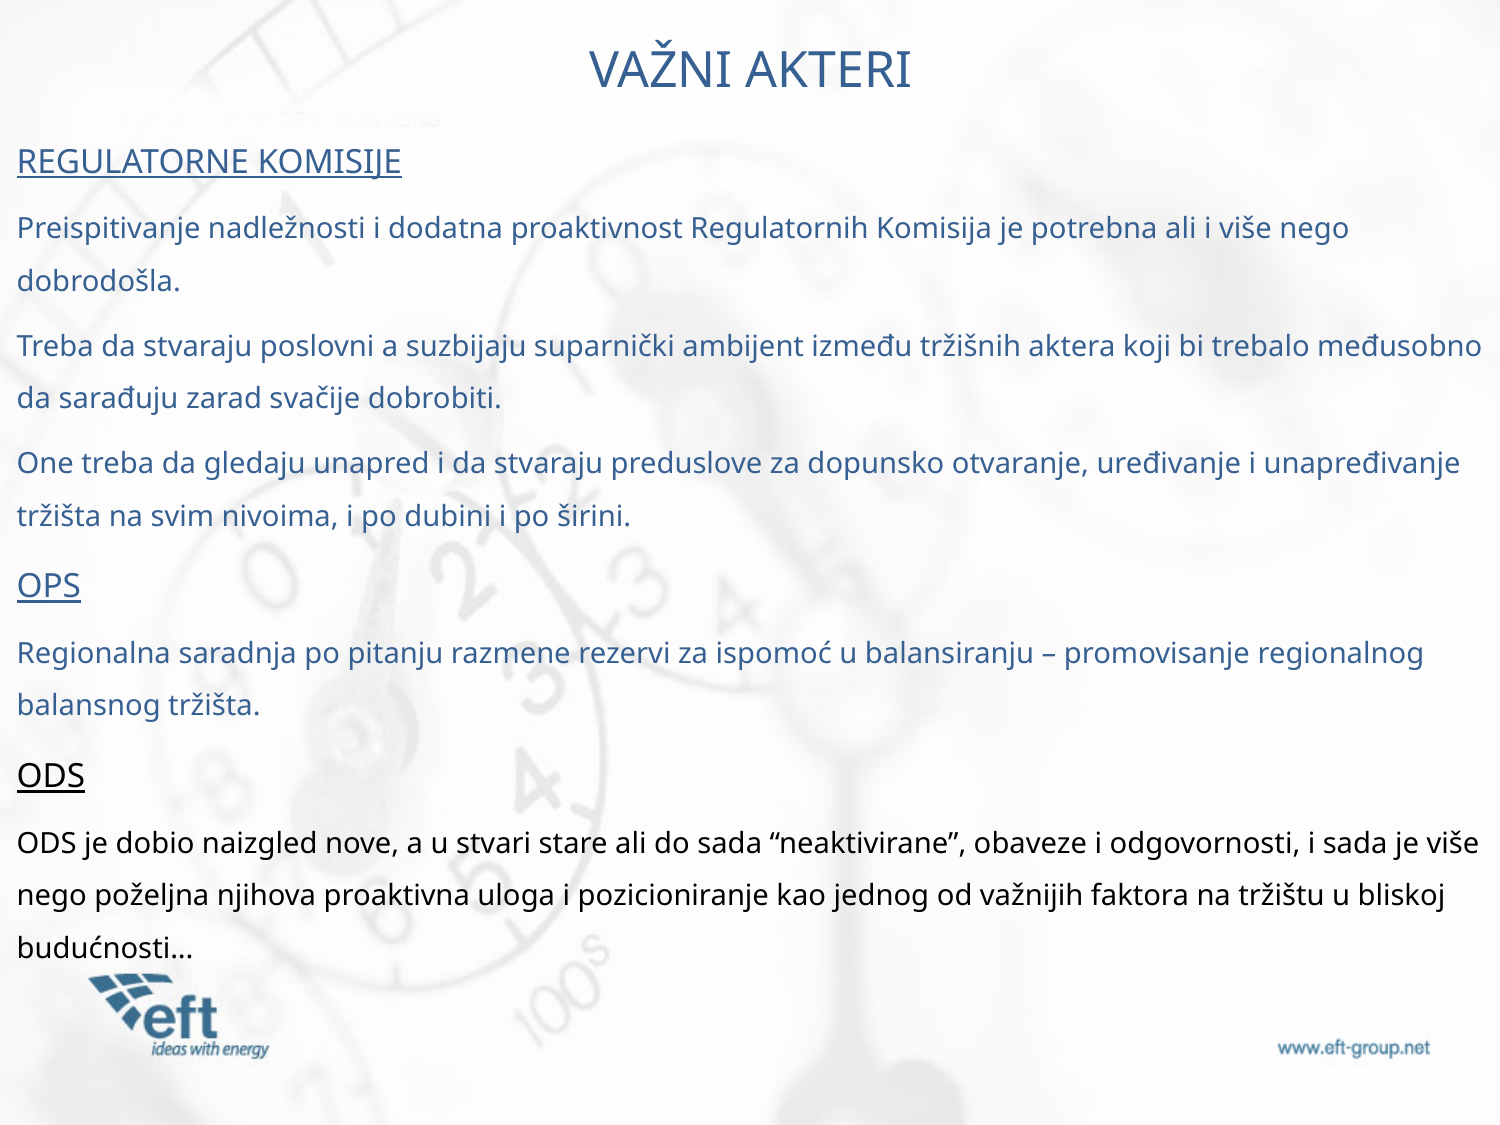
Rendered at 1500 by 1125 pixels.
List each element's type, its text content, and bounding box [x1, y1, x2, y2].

picture [0, 105, 1500, 1125]
text_box VAŽNI AKTERI [0, 0, 1500, 105]
text_box REGULATORNE KOMISIJE Preispitivanje nadležnosti i dodatna proaktivnost Regulatornih Komisija je potrebna ali i više nego dobrodošla. Treba da stvaraju poslovni a suzbijaju suparnički ambijent između tržišnih aktera koji bi trebalo međusobno da sarađuju zarad svačije dobrobiti. One treba da gledaju unapred i da stvaraju preduslove za dopunsko otvaranje, uređivanje i unapređivanje tržišta na svim nivoima, i po dubini i po širini. OPS Regionalna saradnja po pitanju razmene rezervi za ispomoć u balansiranju – promovisanje regionalnog balansnog tržišta. ODS ODS je dobio naizgled nove, a u stvari stare ali do sada “neaktivirane”, obaveze i odgovornosti, i sada je više nego poželjna njihova proaktivna uloga i pozicioniranje kao jednog od važnijih faktora na tržištu u bliskoj budućnosti... [1, 112, 1500, 972]
